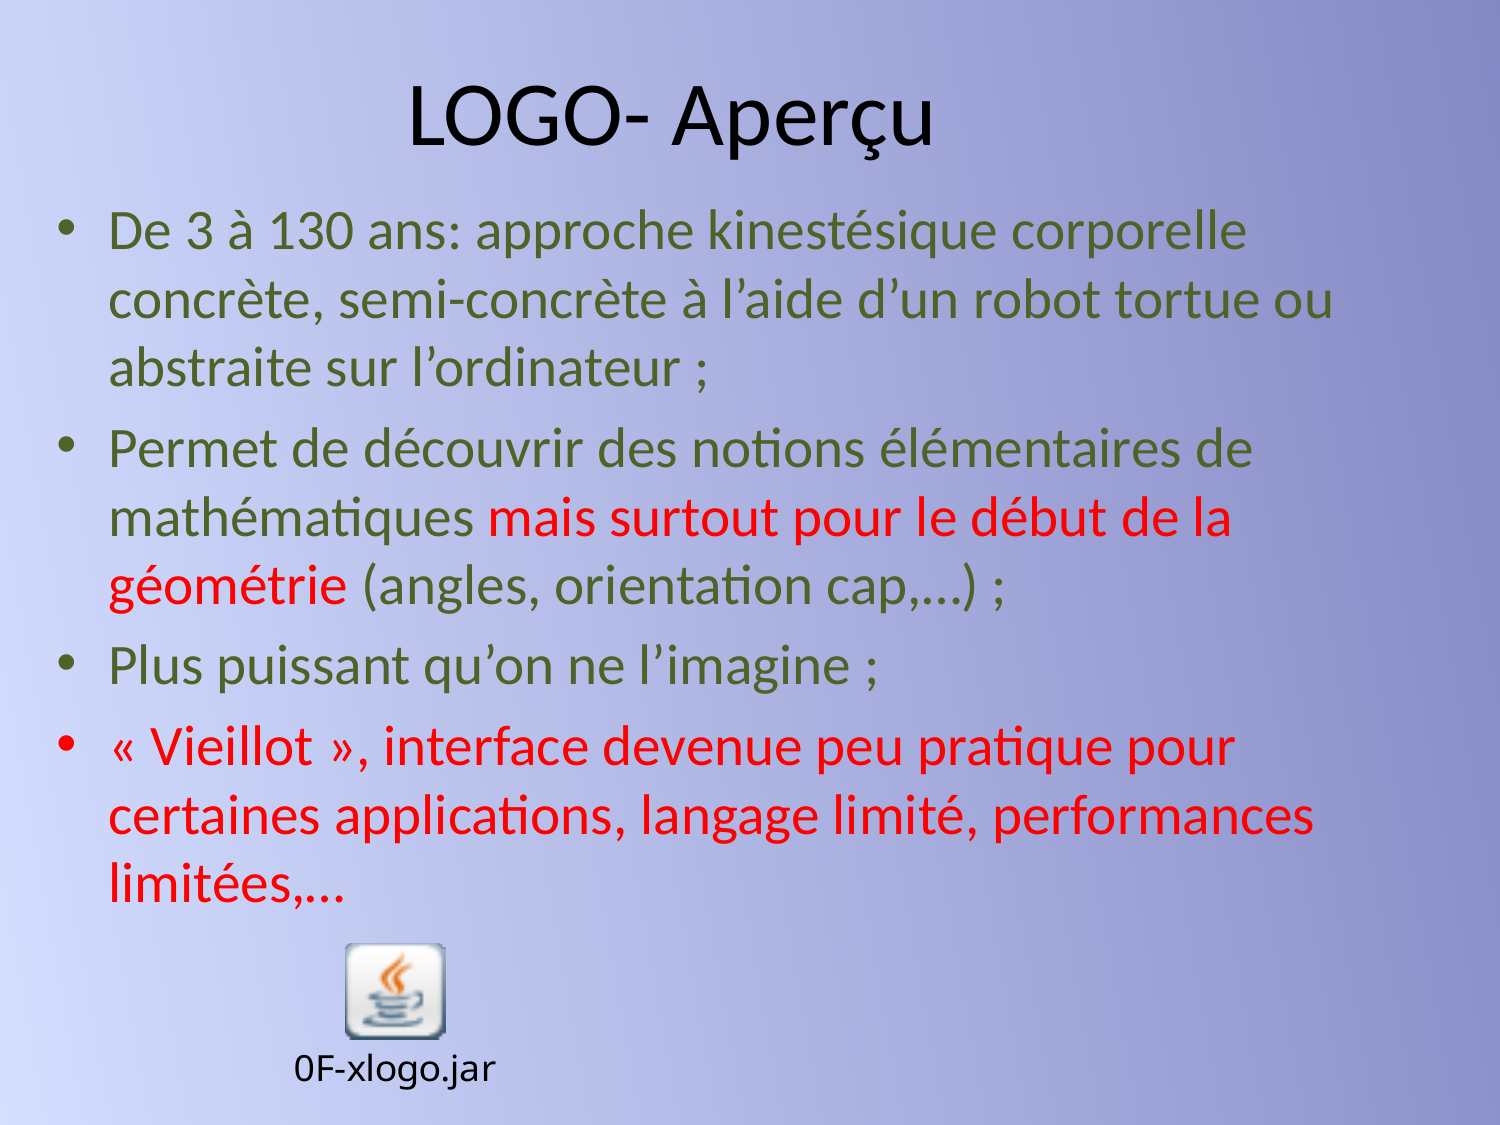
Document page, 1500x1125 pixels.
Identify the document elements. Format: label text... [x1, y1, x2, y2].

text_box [272, 943, 514, 1103]
list De 3 à 130 ans: approche kinestésique corporelle concrète, semi-concrète à l’aide d’un robot tortue ou abstraite sur l’ordinateur ; Permet de découvrir des notions élémentaires de mathématiques mais surtout pour le début de la géométrie (angles, orientation cap,…) ; Plus puissant qu’on ne l’imagine ; « Vieillot », interface devenue peu pratique pour certaines applications, langage limité, performances limitées,… [41, 184, 1437, 927]
title LOGO- Aperçu [75, 45, 1270, 173]
